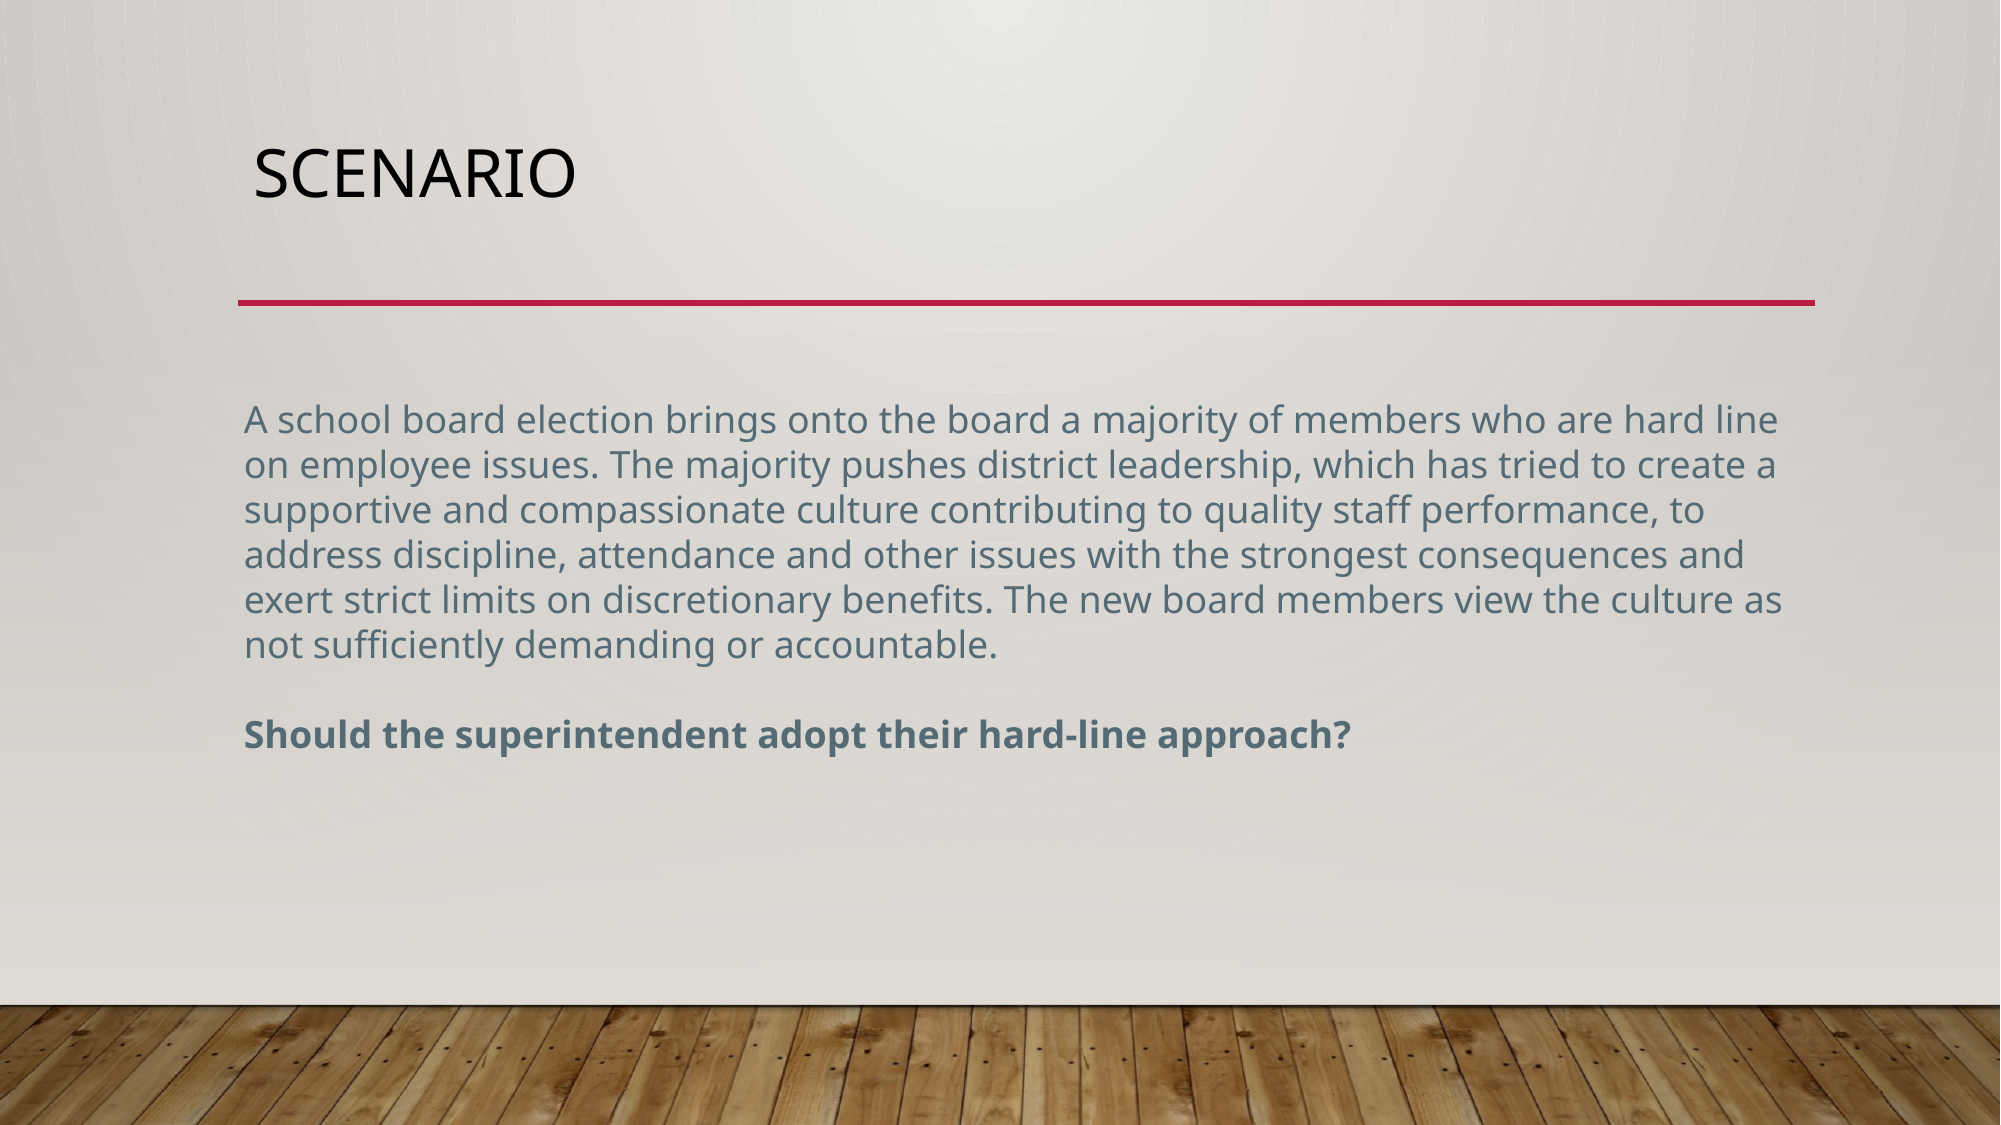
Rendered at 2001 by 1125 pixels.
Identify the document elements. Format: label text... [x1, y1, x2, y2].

picture [0, 1005, 2000, 1125]
text_box A school board election brings onto the board a majority of members who are hard line on employee issues. The majority pushes district leadership, which has tried to create a supportive and compassionate culture contributing to quality staff performance, to address discipline, attendance and other issues with the strongest consequences and exert strict limits on discretionary benefits. The new board members view the culture as not sufficiently demanding or accountable. Should the superintendent adopt their hard-line approach? [229, 389, 1814, 764]
title Scenario [238, 131, 1814, 305]
